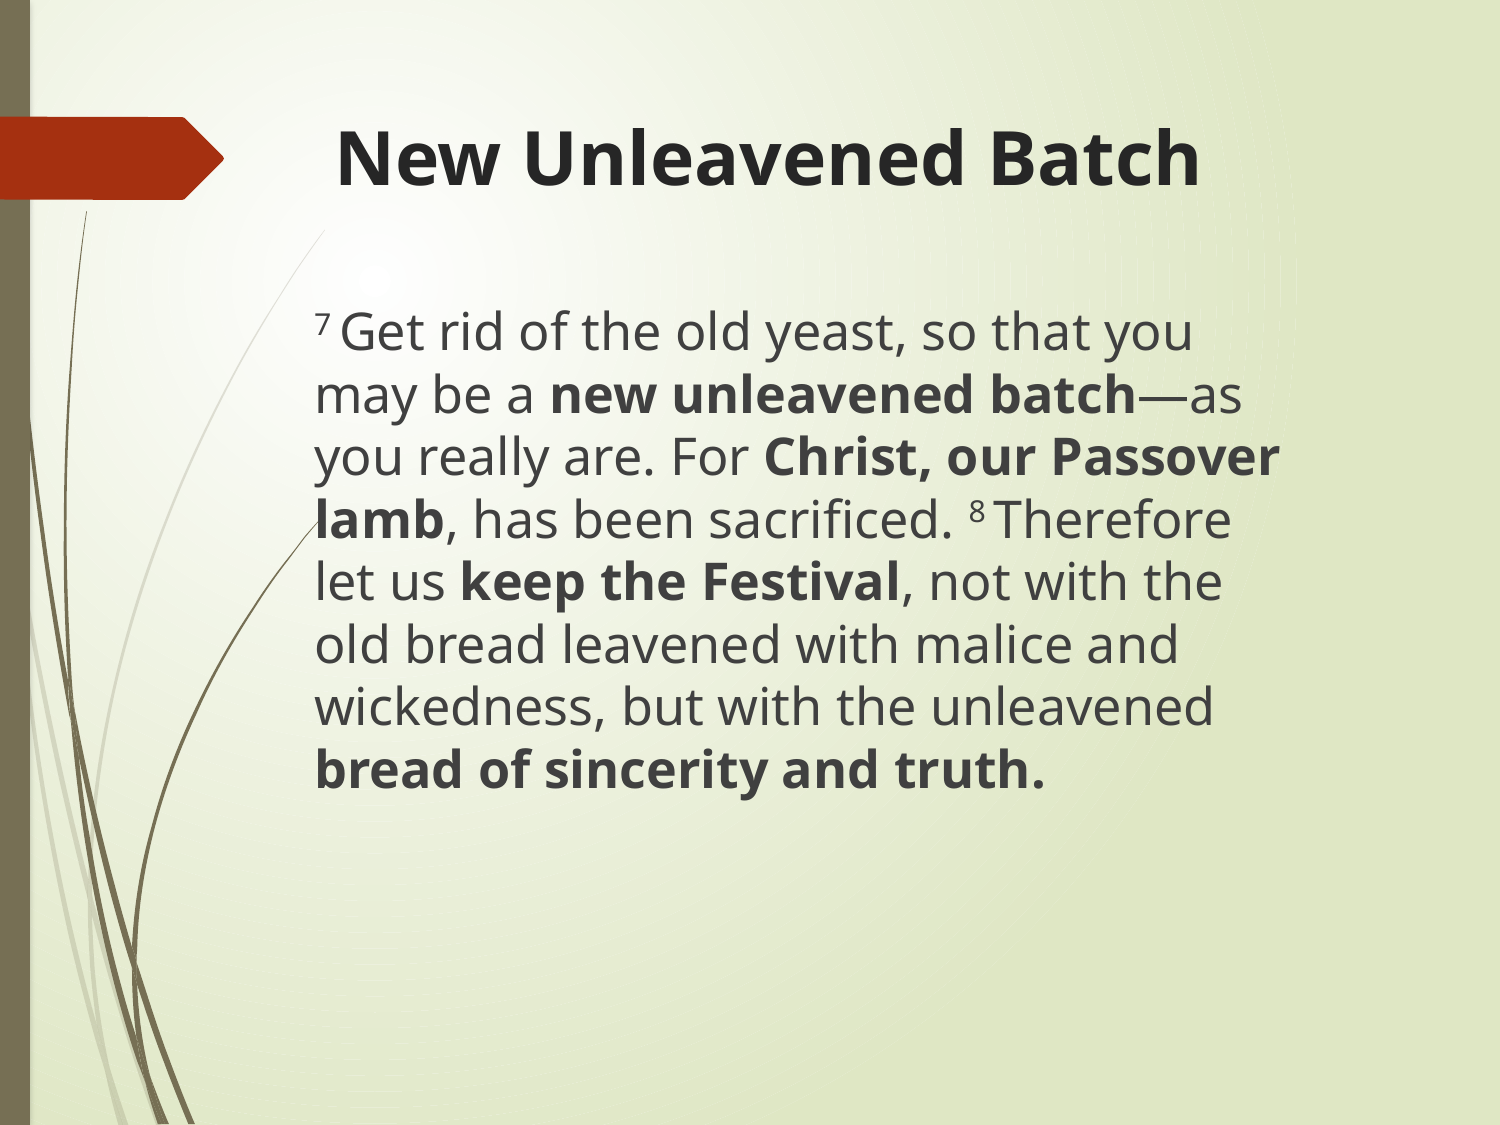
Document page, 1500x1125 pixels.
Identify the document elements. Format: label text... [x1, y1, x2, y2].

title New Unleavened Batch [319, 102, 1400, 242]
list 7 Get rid of the old yeast, so that you may be a new unleavened batch—as you really are. For Christ, our Passover lamb, has been sacrificed. 8 Therefore let us keep the Festival, not with the old bread leavened with malice and wickedness, but with the unleavened bread of sincerity and truth. [299, 291, 1298, 949]
